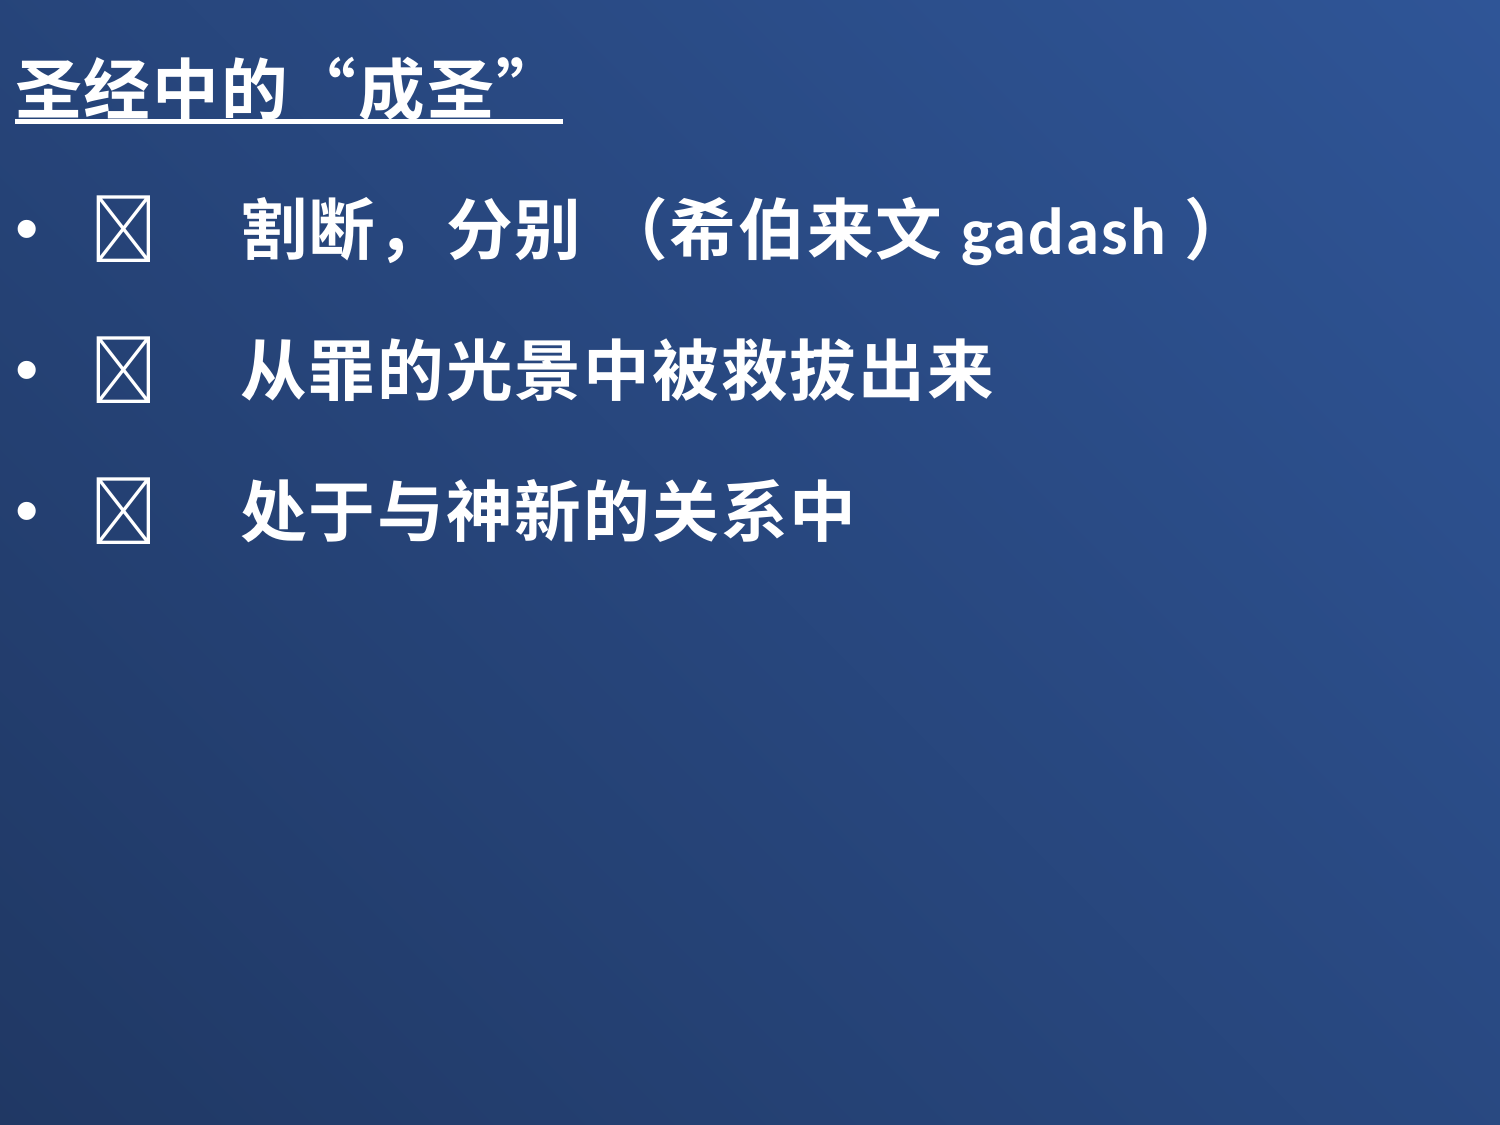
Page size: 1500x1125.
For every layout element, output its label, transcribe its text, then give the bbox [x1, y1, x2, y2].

subtitle 圣经中的“成圣”  割断，分别 （希伯来文gadash）  从罪的光景中被救拔出来  处于与神新的关系中 [0, 0, 1500, 1125]
